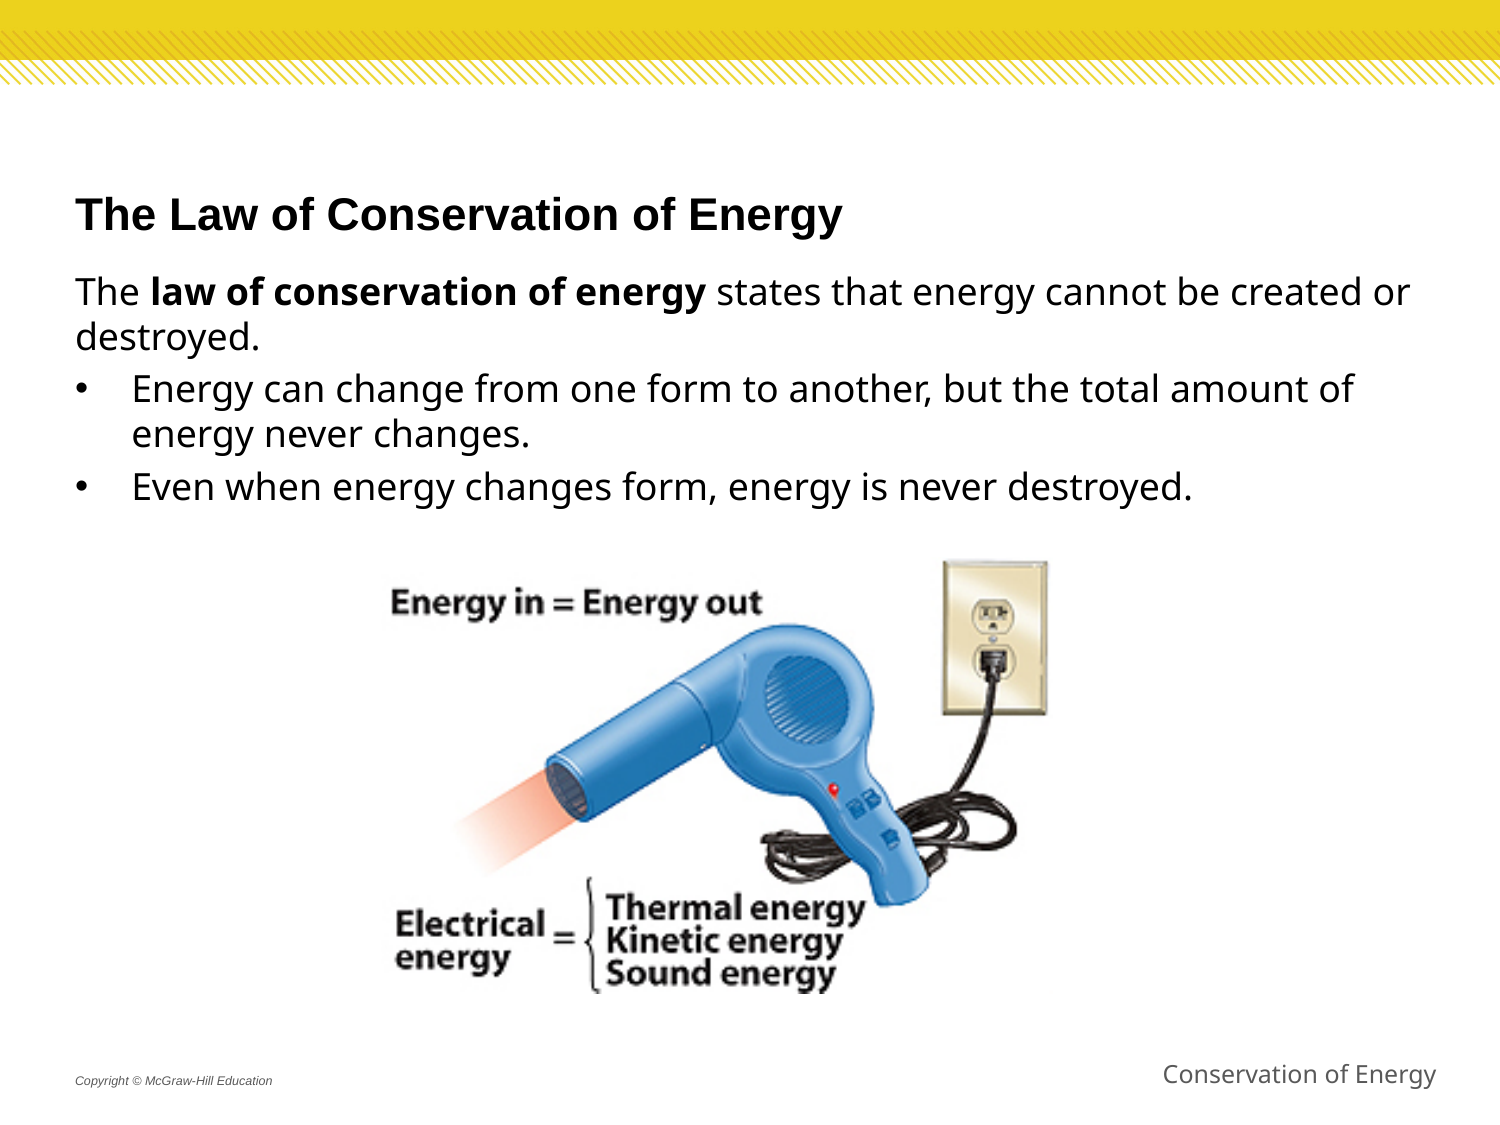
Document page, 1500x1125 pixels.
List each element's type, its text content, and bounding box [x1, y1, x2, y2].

list The Law of Conservation of Energy The law of conservation of energy states that energy cannot be created or destroyed. Energy can change from one form to another, but the total amount of energy never changes. Even when energy changes form, energy is never destroyed. [75, 184, 1425, 954]
text_box Copyright © McGraw-Hill Education [74, 1043, 284, 1089]
picture [0, 0, 1500, 86]
text_box Conservation of Energy [284, 1043, 1437, 1089]
picture [381, 556, 1053, 994]
